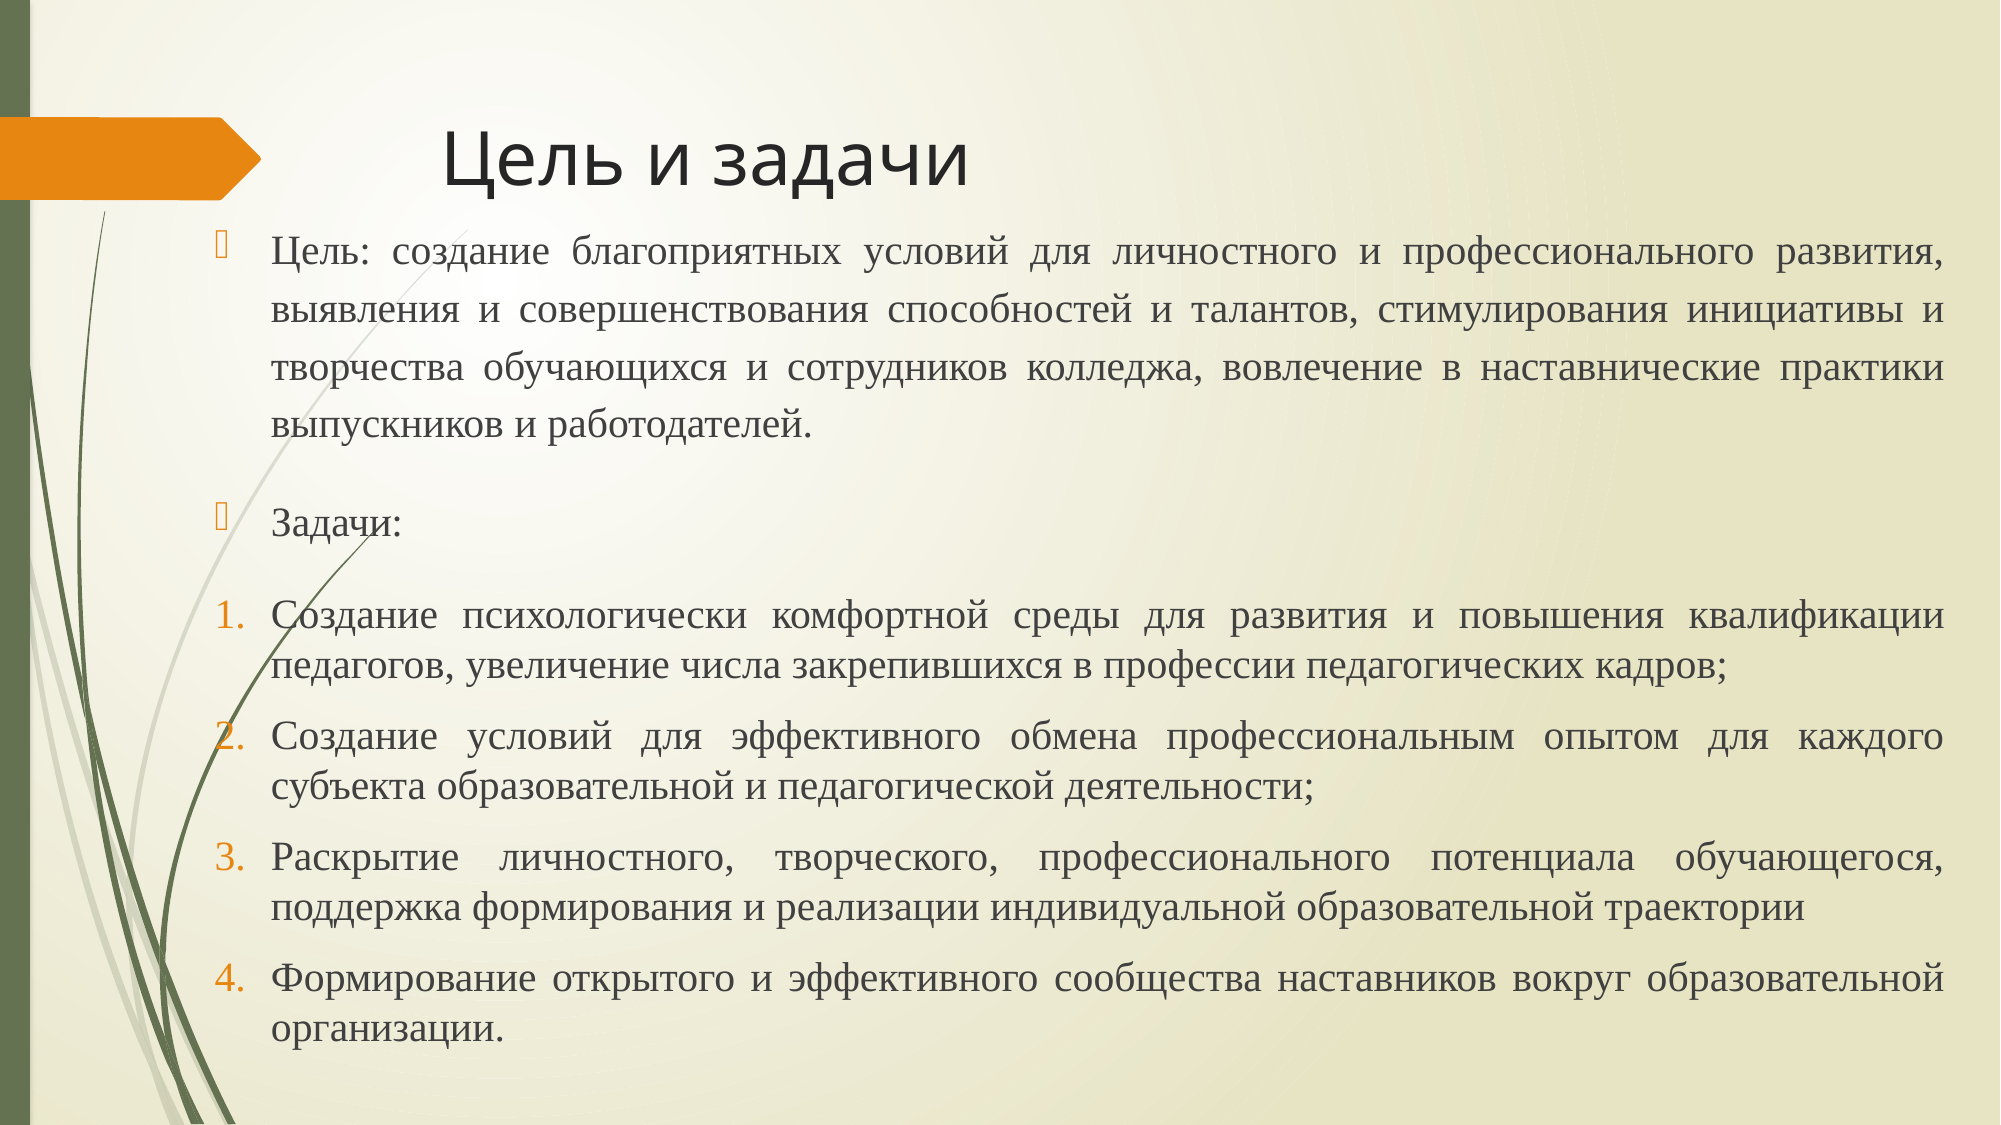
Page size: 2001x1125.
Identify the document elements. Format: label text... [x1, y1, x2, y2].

list Цель: создание благоприятных условий для личностного и профессионального развития, выявления и совершенствования способностей и талантов, стимулирования инициативы и творчества обучающихся и сотрудников колледжа, вовлечение в наставнические практики выпускников и работодателей. Задачи: Создание психологически комфортной среды для развития и повышения квалификации педагогов, увеличение числа закрепившихся в профессии педагогических кадров; Создание условий для эффективного обмена профессиональным опытом для каждого субъекта образовательной и педагогической деятельности; Раскрытие личностного, творческого, профессионального потенциала обучающегося, поддержка формирования и реализации индивидуальной образовательной траектории Формирование открытого и эффективного сообщества наставников вокруг образовательной организации. [199, 208, 1961, 917]
title Цель и задачи [425, 102, 1888, 208]
